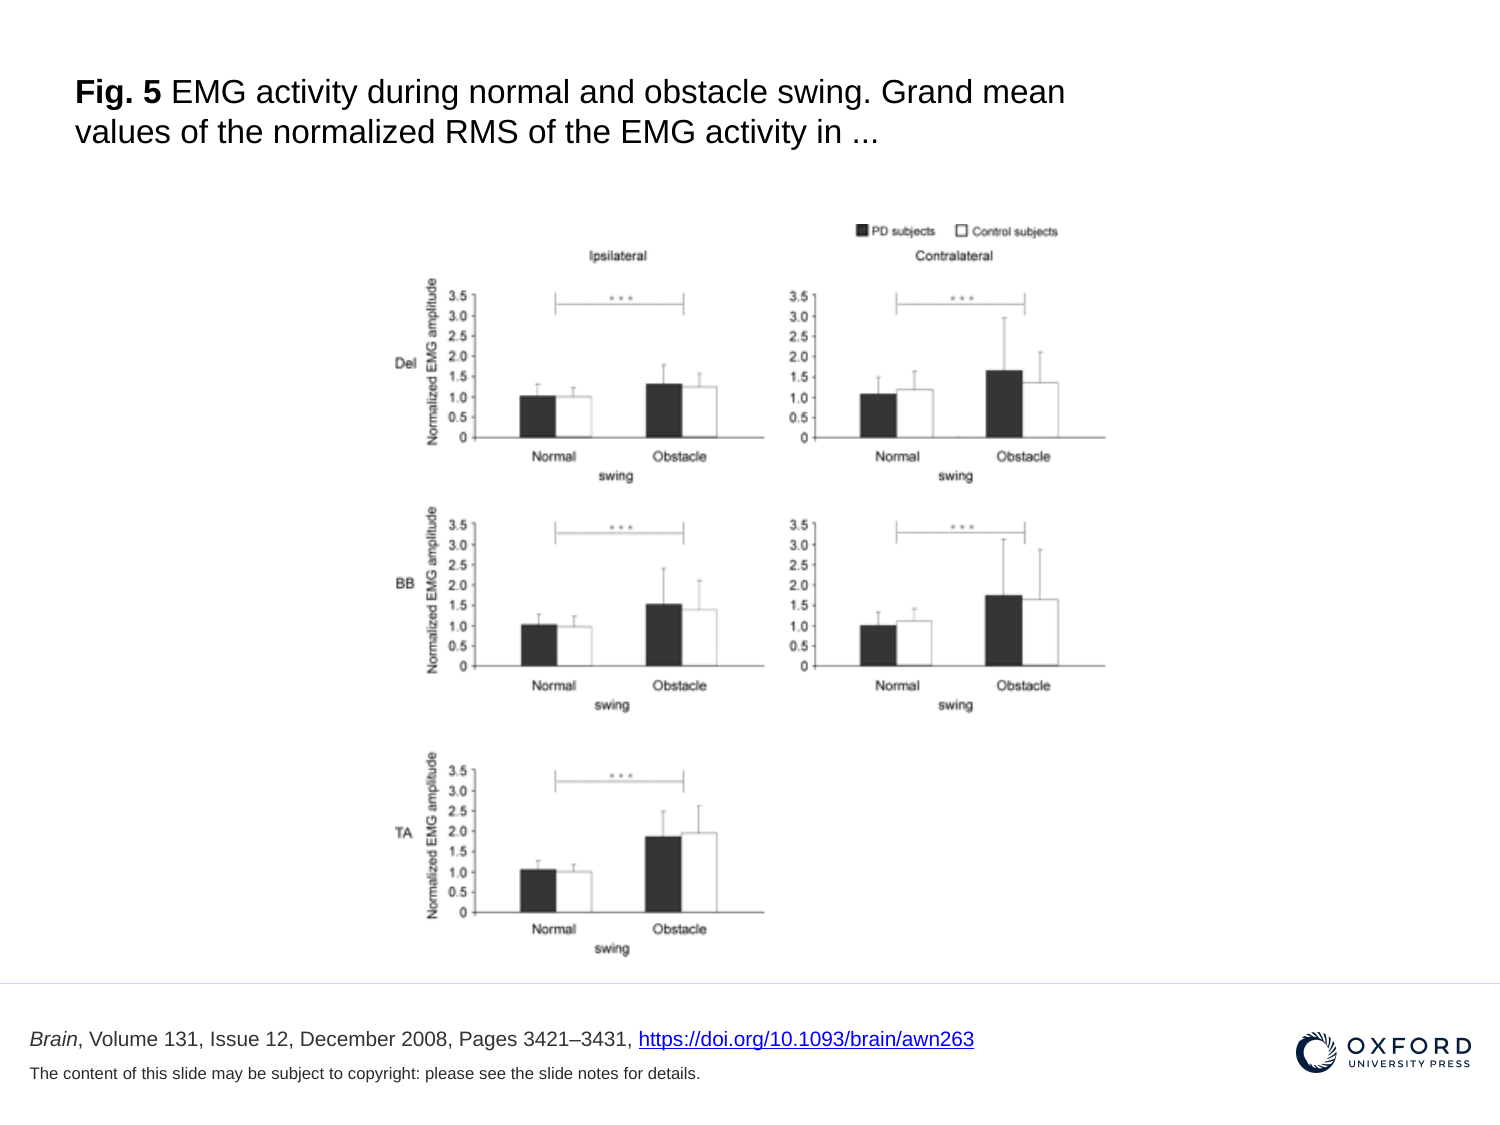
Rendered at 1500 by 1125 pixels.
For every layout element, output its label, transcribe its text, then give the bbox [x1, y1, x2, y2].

title Fig. 5 EMG activity during normal and obstacle swing. Grand mean values of the normalized RMS of the EMG activity in ... [75, 69, 1078, 171]
picture [395, 224, 1106, 957]
picture [1296, 1032, 1471, 1073]
footer Brain, Volume 131, Issue 12, December 2008, Pages 3421–3431, https://doi.org/10.1093/brain/awn263 The content of this slide may be subject to copyright: please see the slide notes for details. [0, 983, 1260, 1125]
